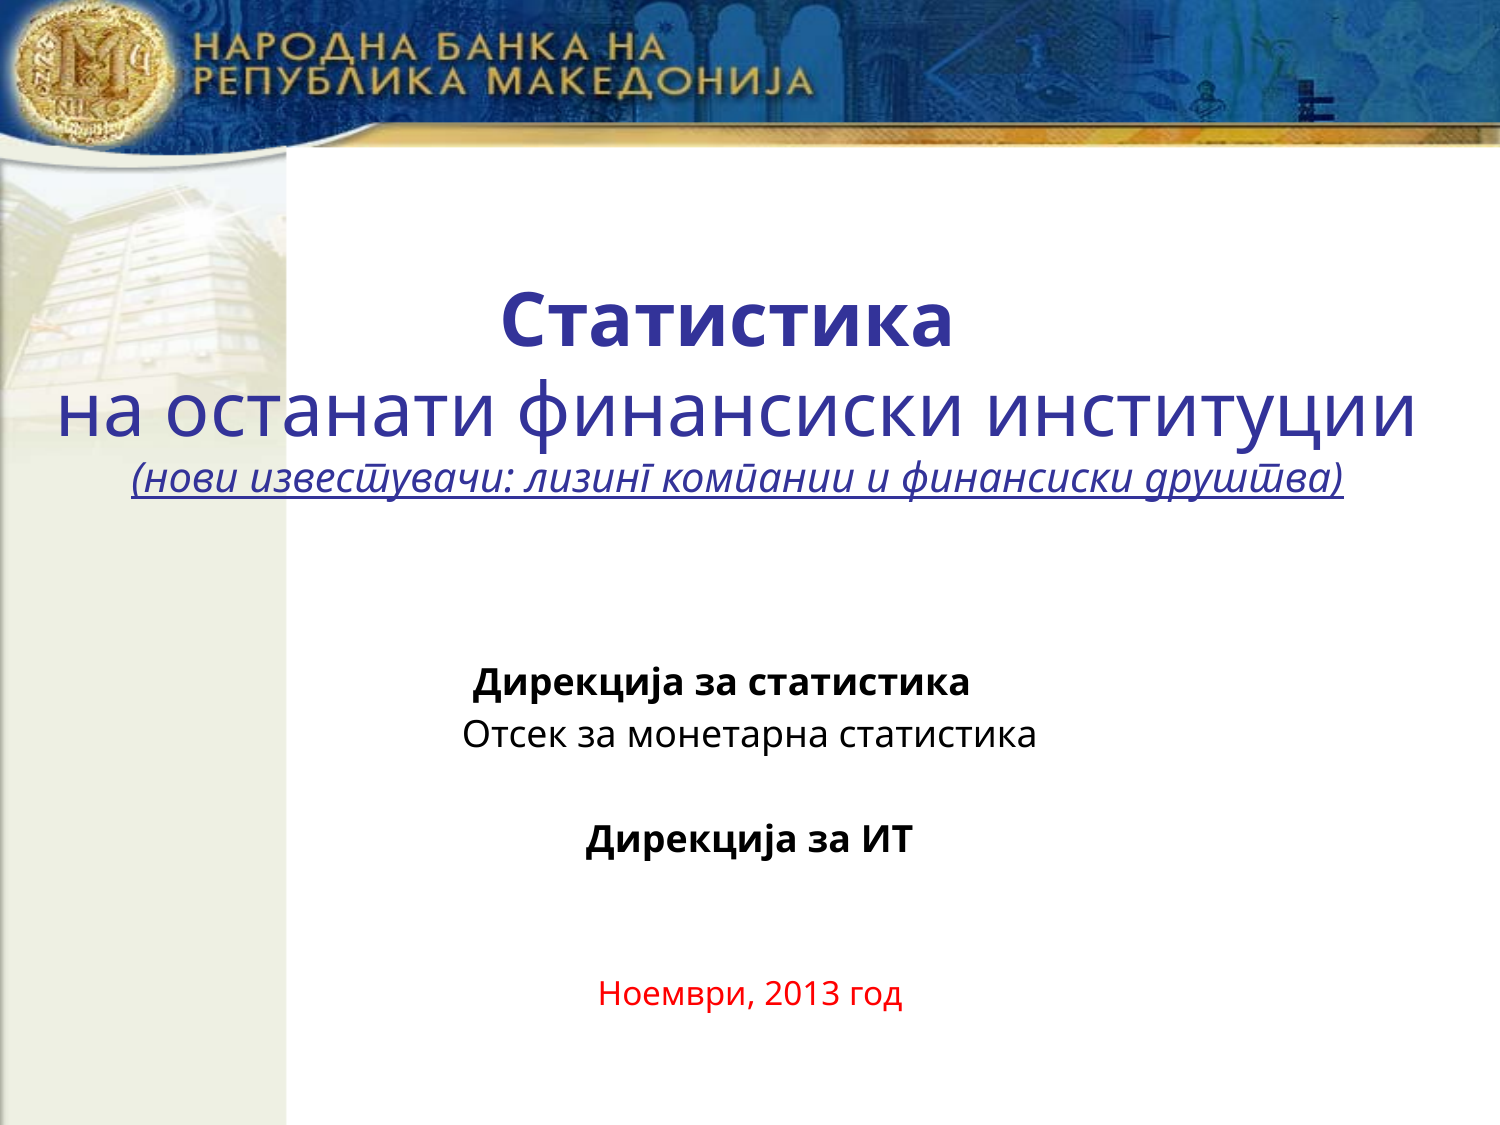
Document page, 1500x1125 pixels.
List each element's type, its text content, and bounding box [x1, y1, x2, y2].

picture [0, 0, 1500, 1125]
subtitle Дирекција за статистика Отсек за монетарна статистика Дирекција за ИТ Ноември, 2013 год [87, 649, 1413, 1088]
title Статистика на останати финансиски институции (нови известувачи: лизинг компании и финансиски друштва) [37, 212, 1438, 551]
